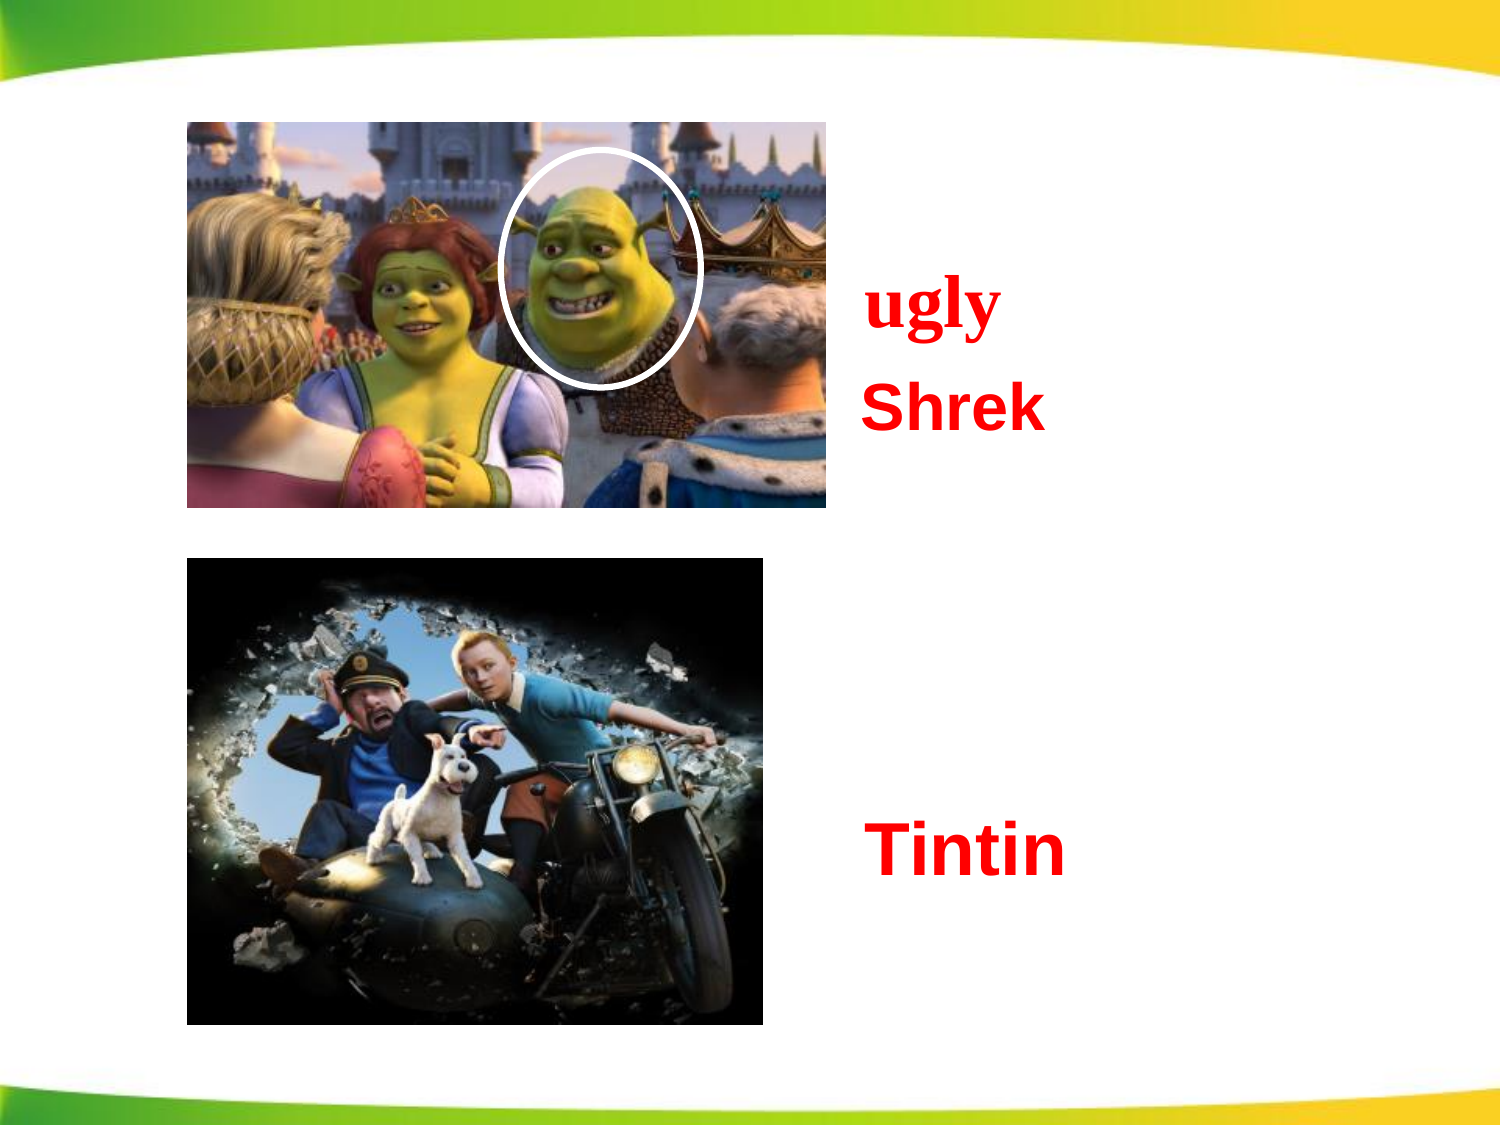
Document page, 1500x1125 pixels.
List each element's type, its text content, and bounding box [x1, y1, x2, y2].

text_box Shrek [845, 356, 1109, 451]
text_box Tintin [849, 792, 1113, 898]
picture [0, 0, 1500, 1125]
text_box ugly [849, 227, 1088, 350]
